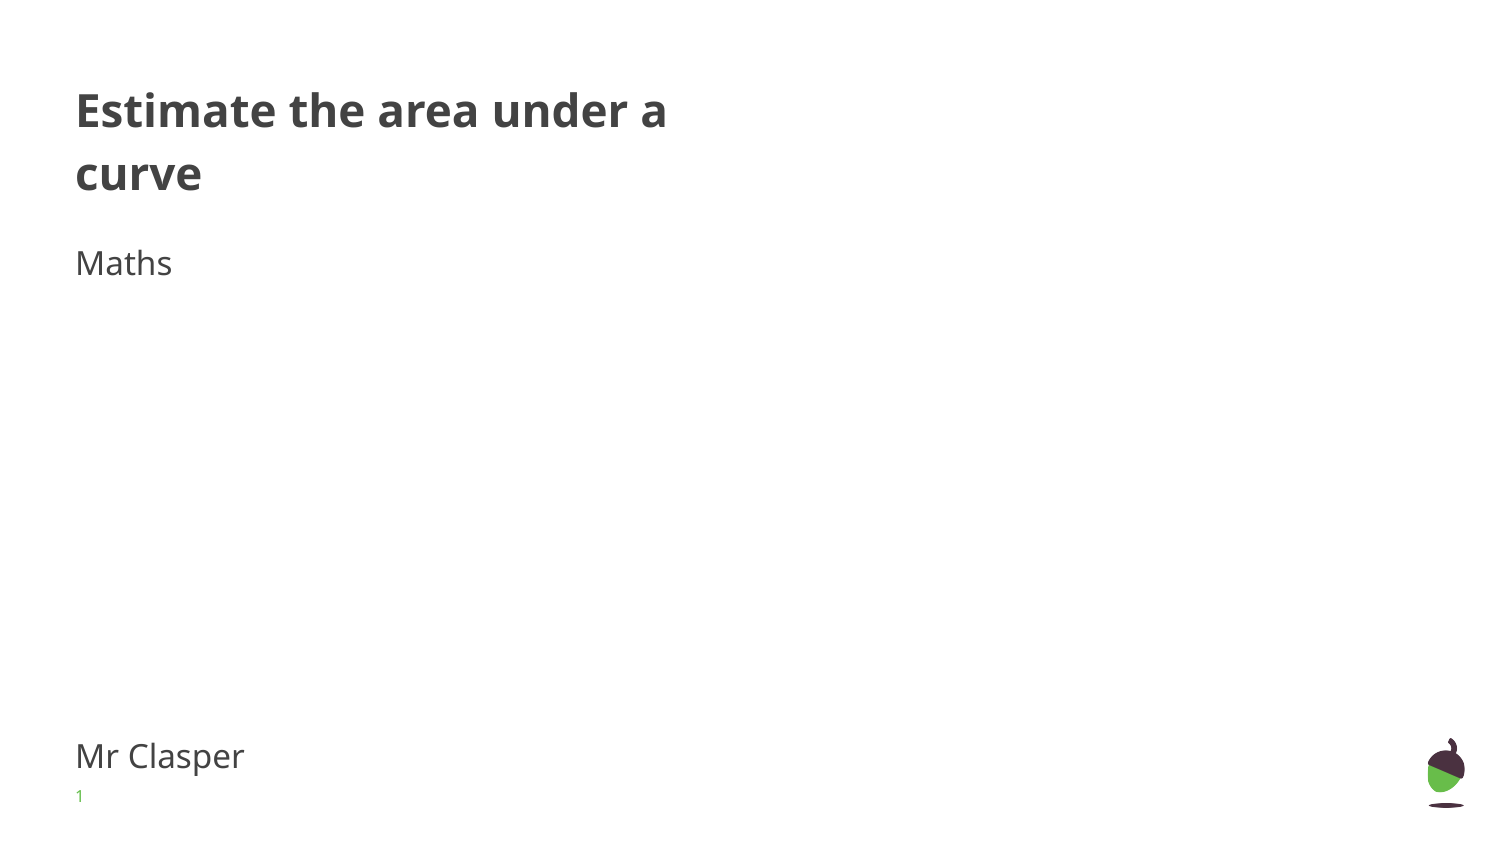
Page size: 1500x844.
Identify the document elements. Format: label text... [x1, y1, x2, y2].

picture [1427, 738, 1465, 808]
subtitle Mr Clasper [75, 673, 724, 776]
title Estimate the area under a curve [75, 73, 724, 207]
list Maths [75, 235, 724, 673]
slide_number ‹#› [75, 786, 194, 816]
